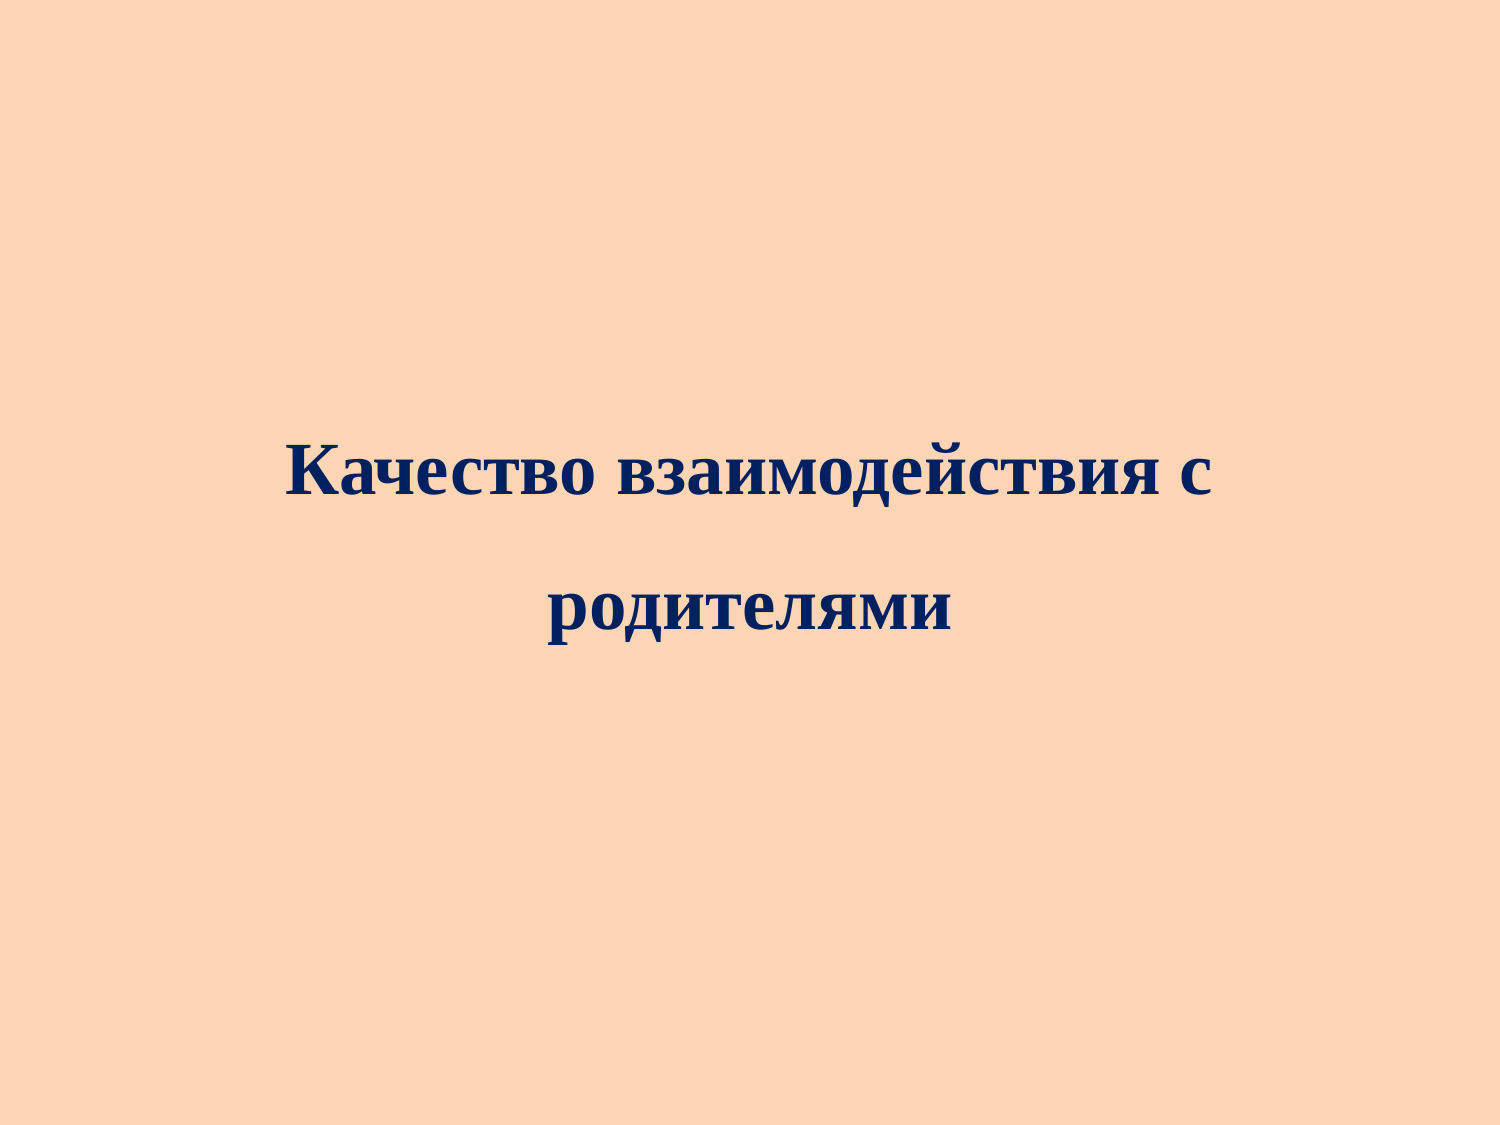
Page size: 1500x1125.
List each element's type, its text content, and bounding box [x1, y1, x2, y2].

title Качество взаимодействия с родителями [75, 267, 1425, 752]
